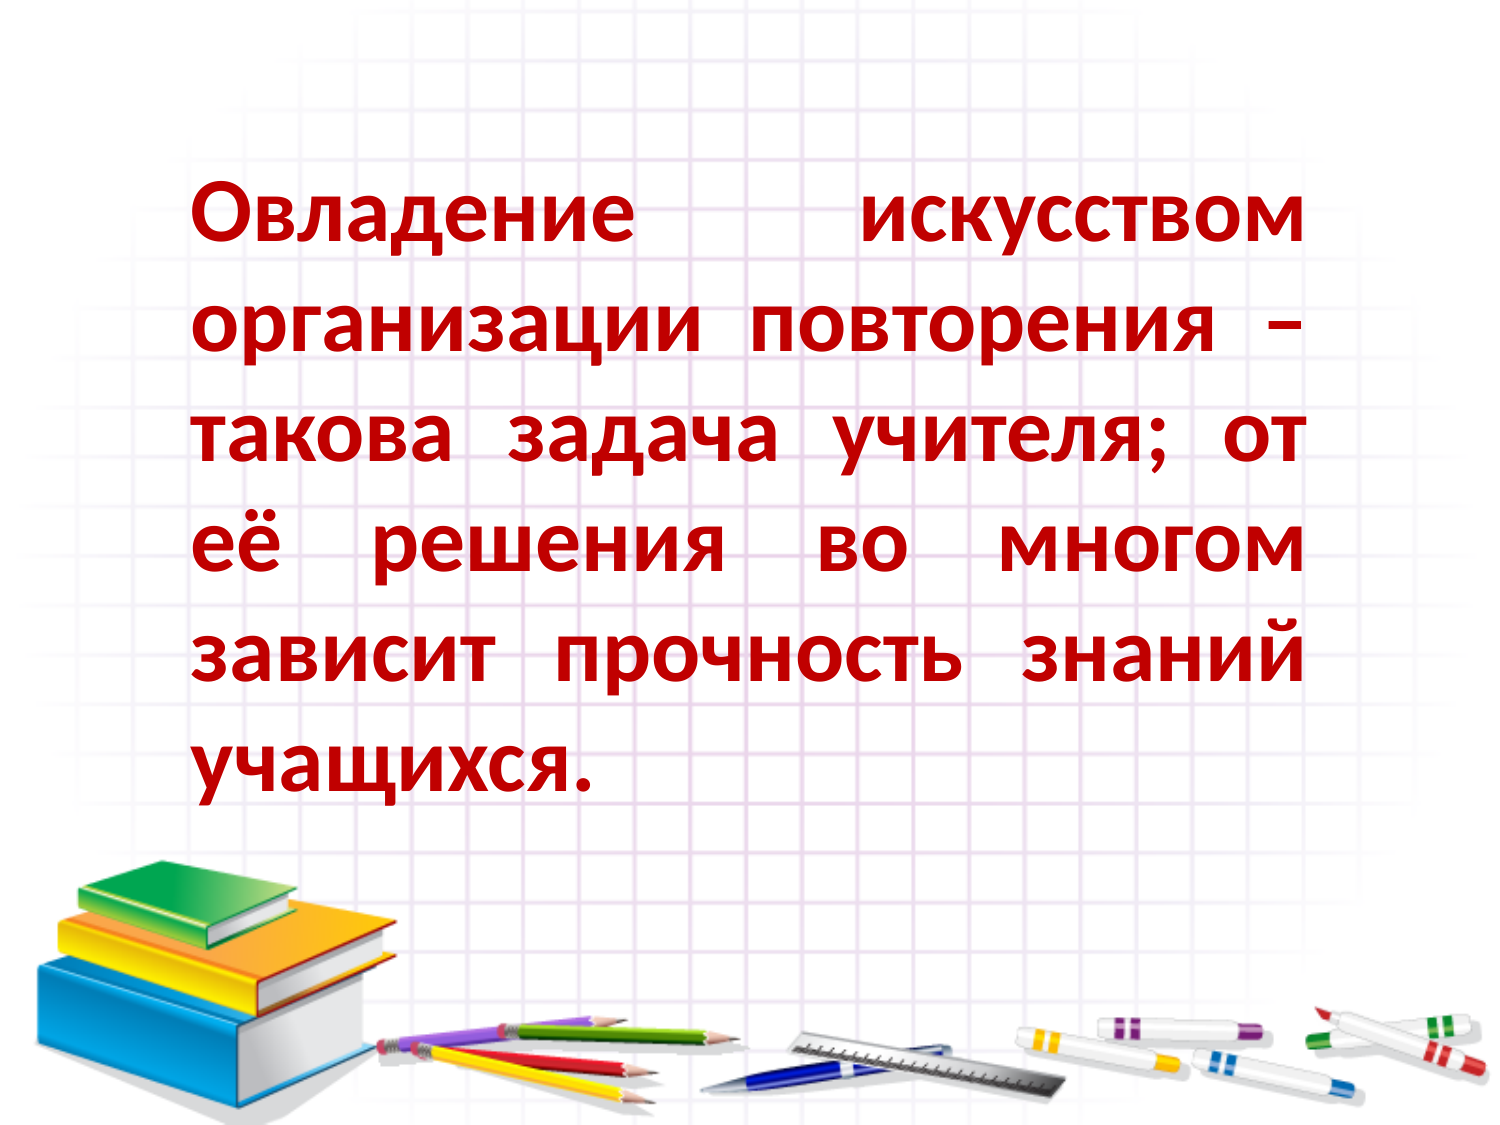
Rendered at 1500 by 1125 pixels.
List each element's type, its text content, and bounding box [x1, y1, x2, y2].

title Овладение искусством организации повторения – такова задача учителя; от её решения во многом зависит прочность знаний учащихся. [175, 44, 1325, 915]
picture [0, 0, 1500, 1125]
